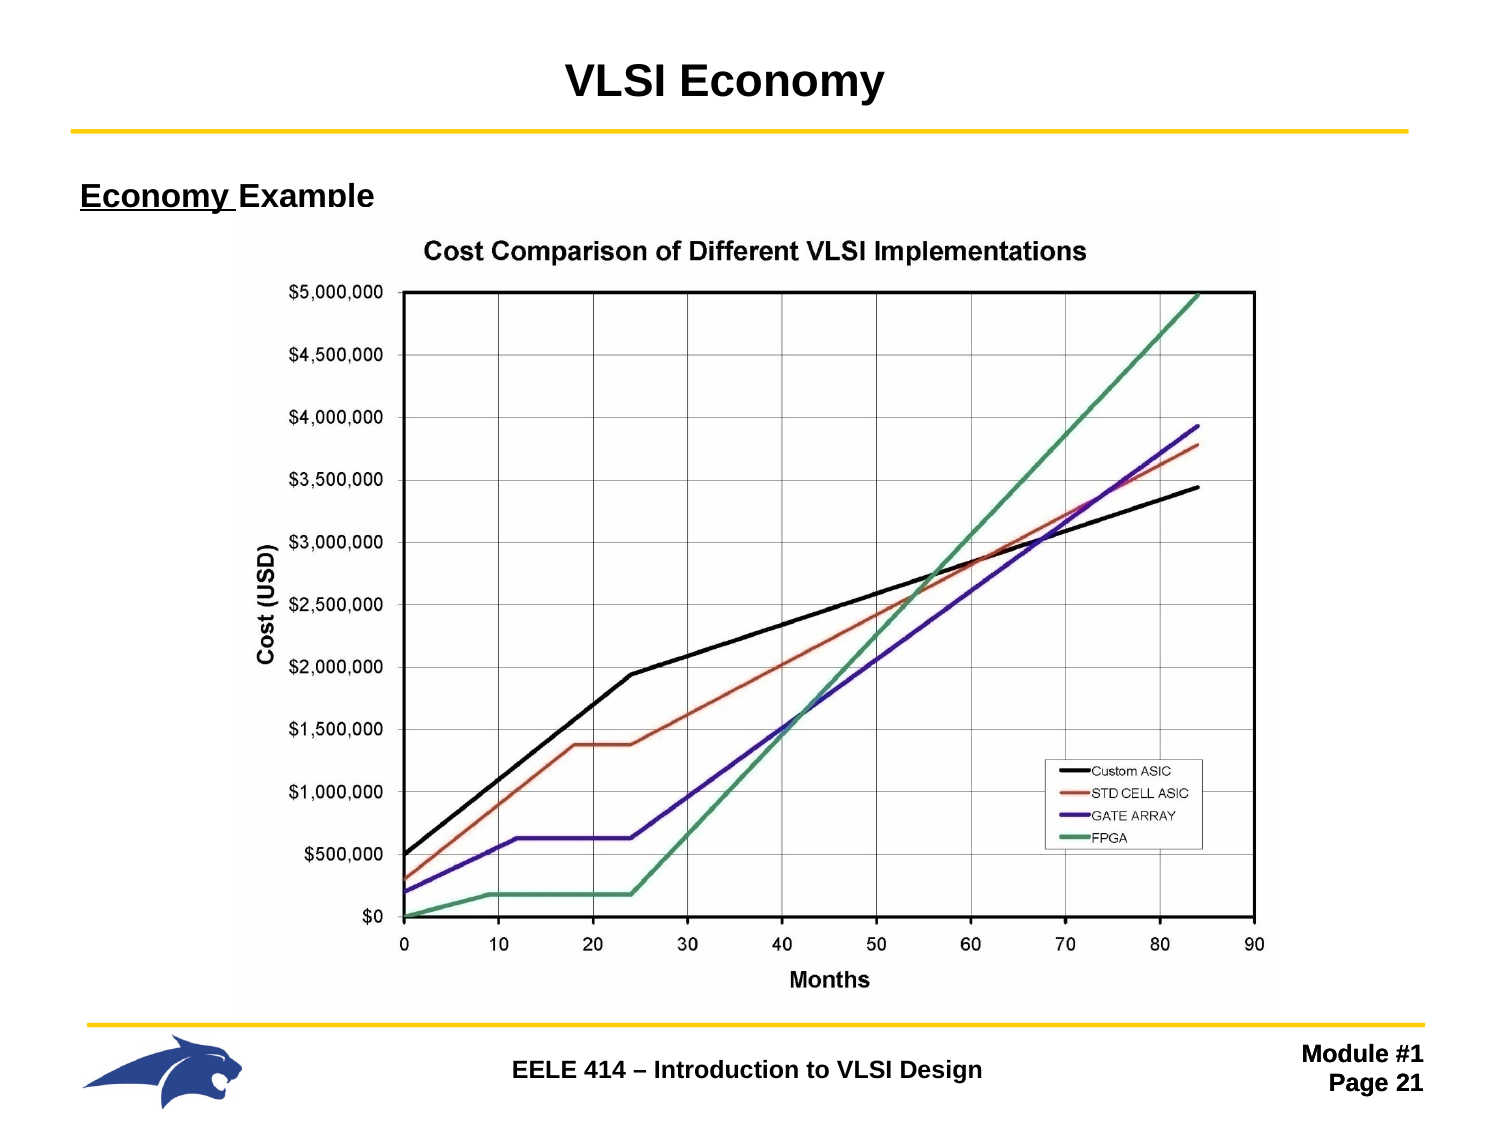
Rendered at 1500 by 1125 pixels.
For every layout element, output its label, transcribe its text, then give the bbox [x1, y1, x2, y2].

list Economy Example [64, 166, 1454, 1000]
title VLSI Economy [87, 37, 1363, 120]
picture [82, 1034, 242, 1109]
picture [235, 207, 1274, 1010]
